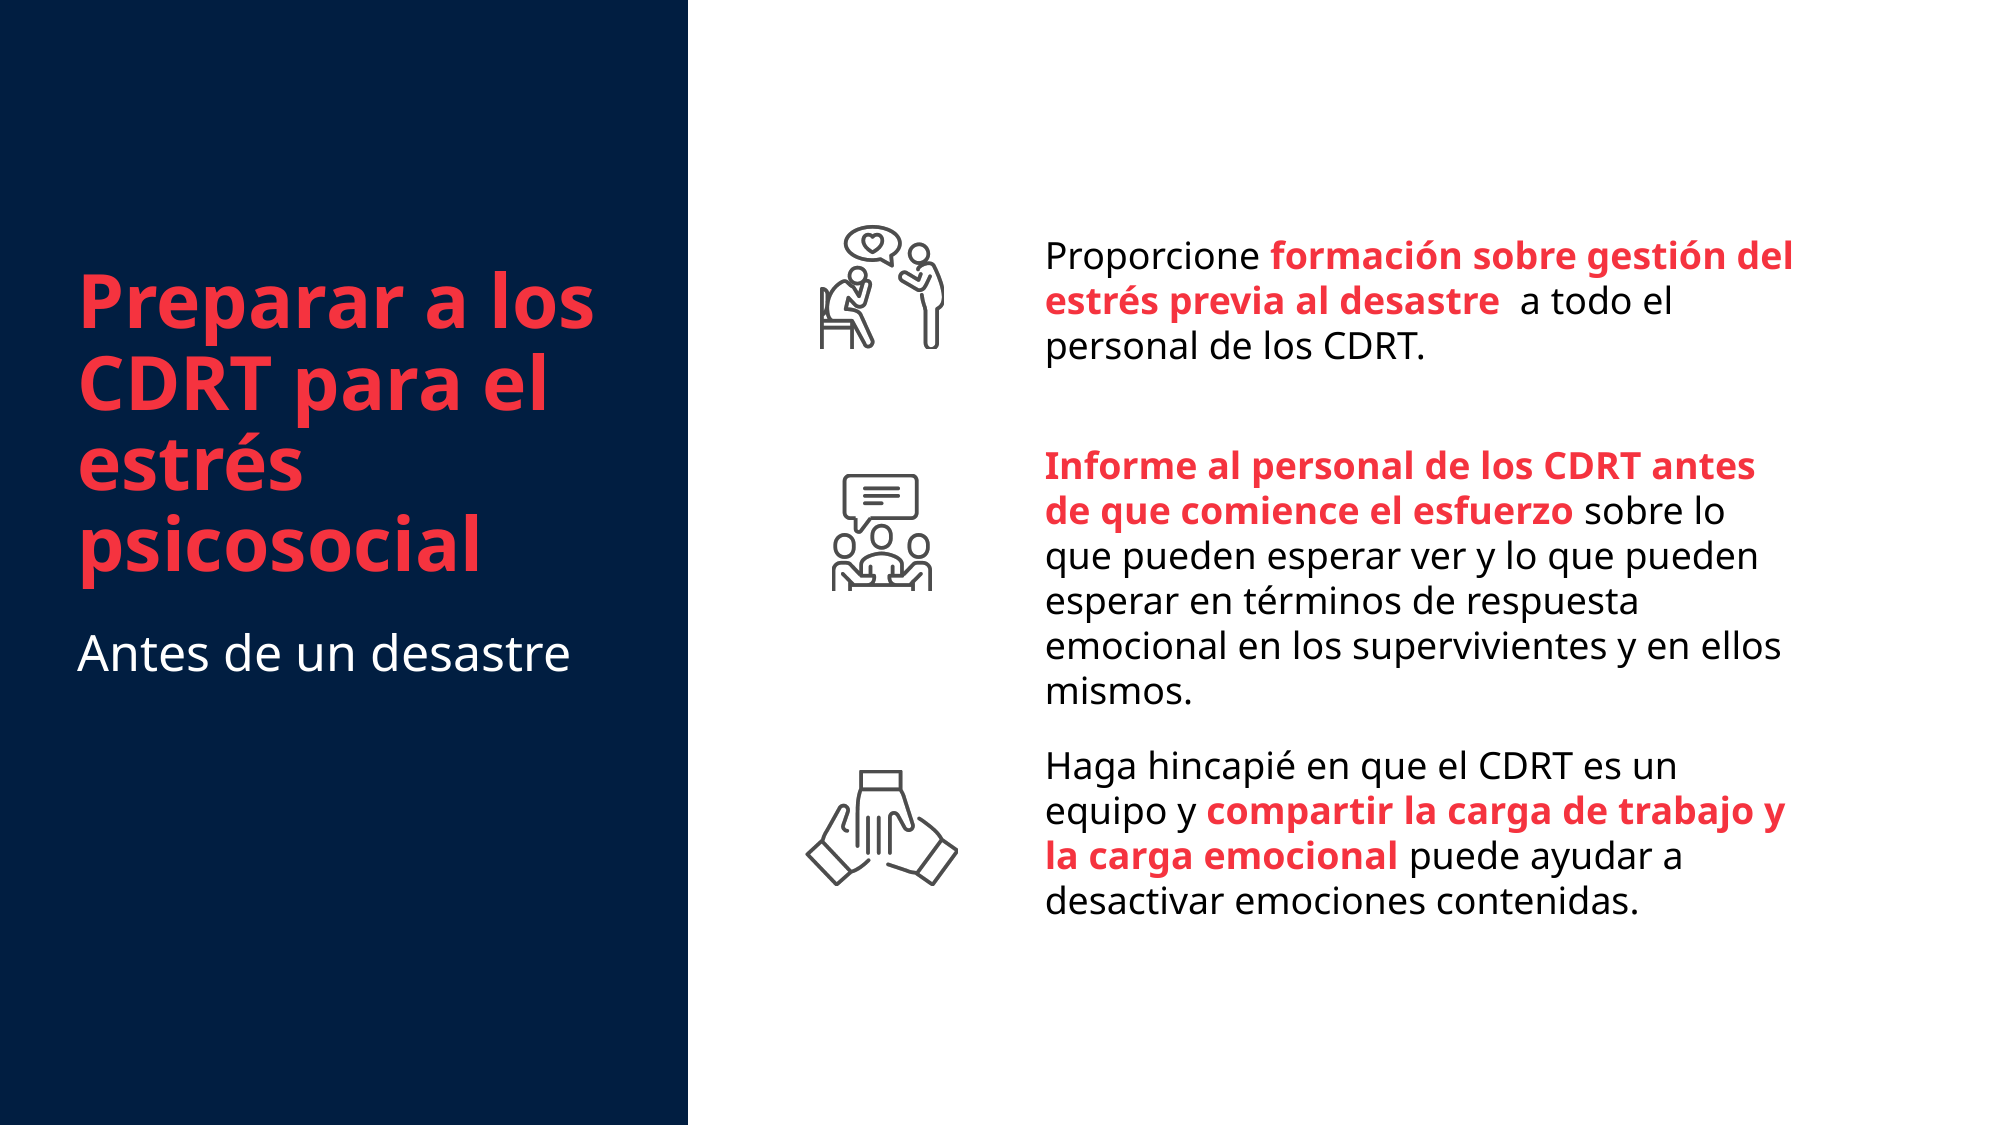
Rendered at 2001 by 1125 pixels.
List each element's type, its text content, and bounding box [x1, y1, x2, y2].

text_box Haga hincapié en que el CDRT es un equipo y compartir la carga de trabajo y la carga emocional puede ayudar a desactivar emociones contenidas. [1029, 734, 1816, 930]
picture [832, 474, 932, 592]
text_box [0, 0, 688, 1125]
picture [805, 770, 959, 887]
text_box Informe al personal de los CDRT antes de que comience el esfuerzo sobre lo que pueden esperar ver y lo que pueden esperar en términos de respuesta emocional en los supervivientes y en ellos mismos. [1029, 434, 1816, 720]
text_box Preparar a los CDRT para el estrés psicosocial Antes de un desastre [62, 104, 645, 842]
text_box Proporcione formación sobre gestión del estrés previa al desastre a todo el personal de los CDRT. [1029, 224, 1816, 375]
picture [819, 224, 944, 349]
